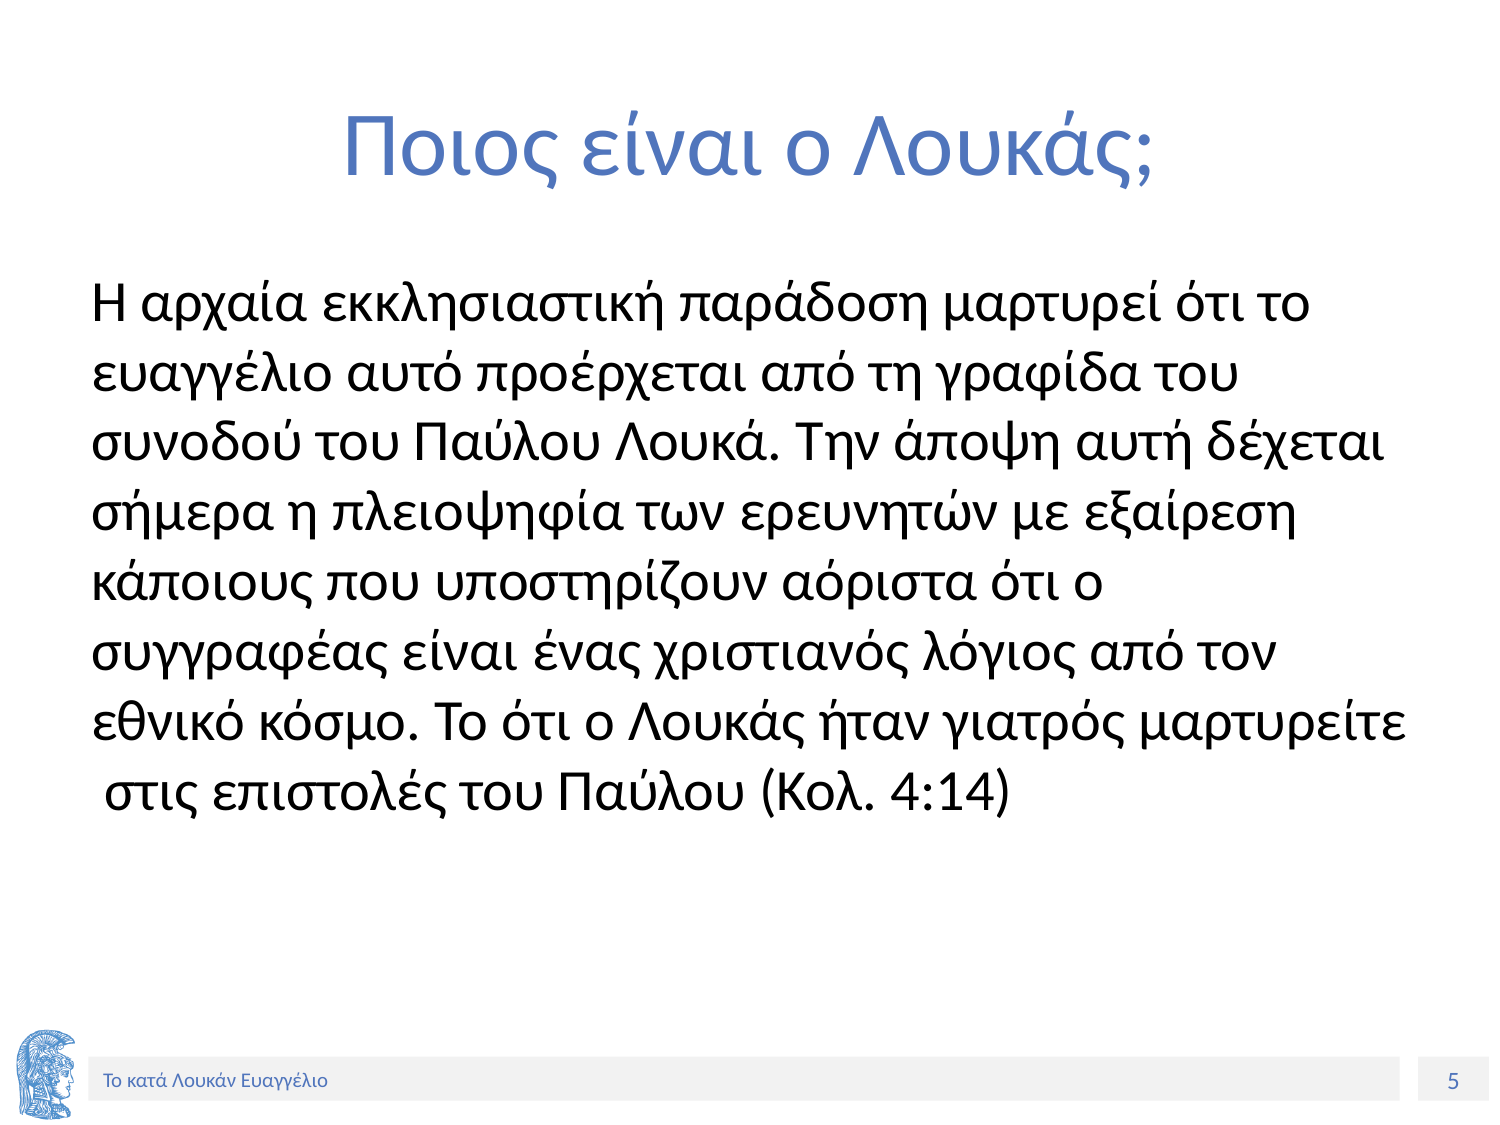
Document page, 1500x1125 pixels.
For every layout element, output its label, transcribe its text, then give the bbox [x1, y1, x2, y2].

title Ποιος είναι ο Λουκάς; [75, 45, 1425, 233]
picture [9, 1026, 81, 1120]
list Η αρχαία εκκλησιαστική παράδοση μαρτυρεί ότι το ευαγγέλιο αυτό προέρχεται από τη γραφίδα του συνοδού του Παύλου Λουκά. Την άποψη αυτή δέχεται σήμερα η πλειοψηφία των ερευνητών με εξαίρεση κάποιους που υποστηρίζουν αόριστα ότι ο συγγραφέας είναι ένας χριστιανός λόγιος από τον εθνικό κόσμο. Το ότι ο Λουκάς ήταν γιατρός μαρτυρείτε στις επιστολές του Παύλου (Κολ. 4:14) [76, 255, 1427, 998]
